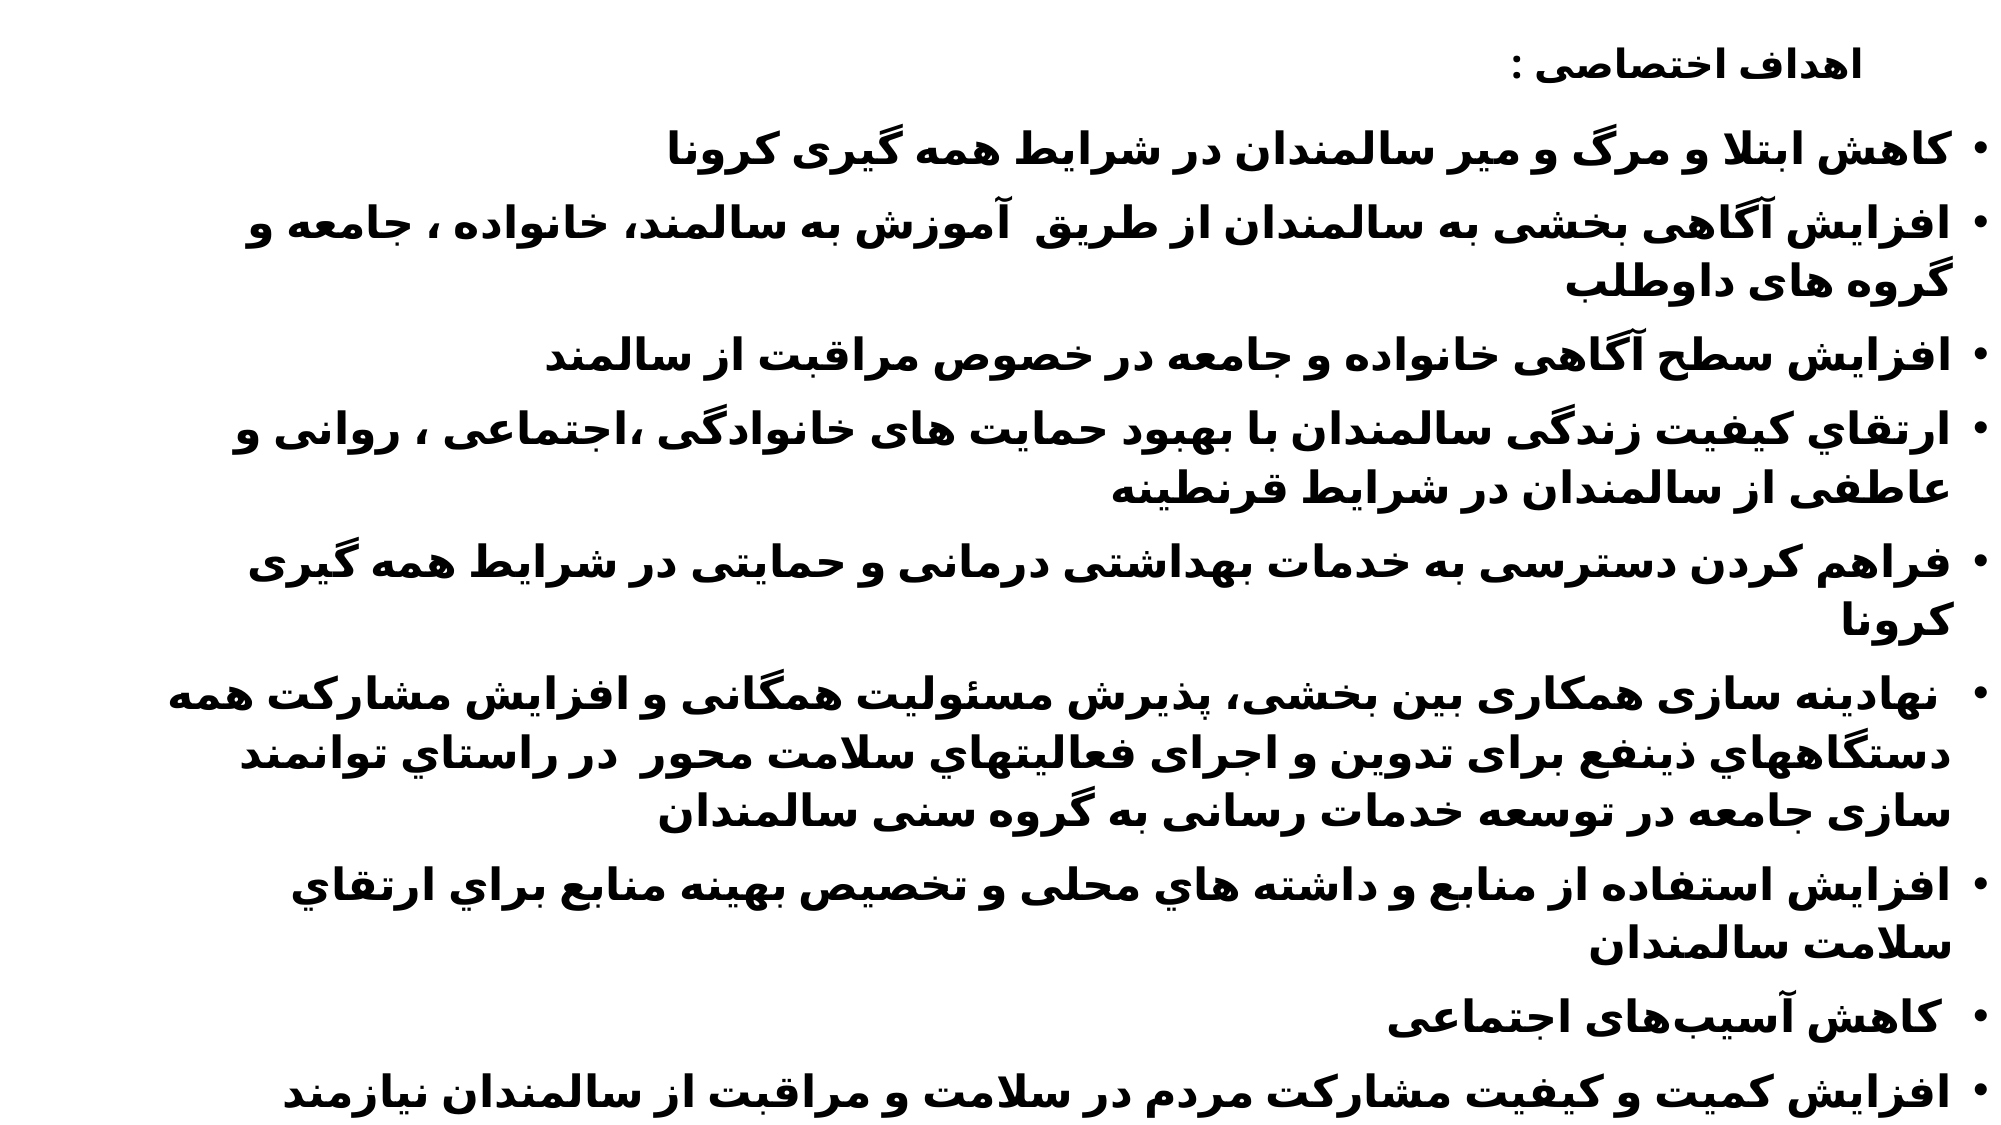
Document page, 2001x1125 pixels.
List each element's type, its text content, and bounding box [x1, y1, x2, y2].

title اهداف اختصاصی : [153, 36, 1879, 107]
list کاهش ابتلا و مرگ و میر سالمندان در شرایط همه گیری کرونا افزایش آگاهی بخشی به سالمندان از طریق آموزش به سالمند، خانواده ، جامعه و گروه های داوطلب افزایش سطح آگاهی خانواده و جامعه در خصوص مراقبت از سالمند ارتقاي کیفیت زندگی سالمندان با بهبود حمایت های خانوادگی ،اجتماعی ، روانی و عاطفی از سالمندان در شرایط قرنطینه فراهم کردن دسترسی به خدمات بهداشتی درمانی و حمایتی در شرایط همه گیری کرونا نهادینه سازی همکاری بین بخشی، پذیرش مسئولیت همگانی و افزایش مشارکت همه دستگاههاي ذینفع برای تدوین و اجرای فعالیتهاي سلامت محور در راستاي توانمند سازی جامعه در توسعه خدمات رسانی به گروه سنی سالمندان افزایش استفاده از منابع و داشته هاي محلی و تخصیص بهینه منابع براي ارتقاي سلامت سالمندان کاهش آسیب‌های اجتماعی افزایش كميت و كيفيت مشاركت مردم در سلامت و مراقبت از سالمندان نیازمند [137, 107, 2000, 1125]
